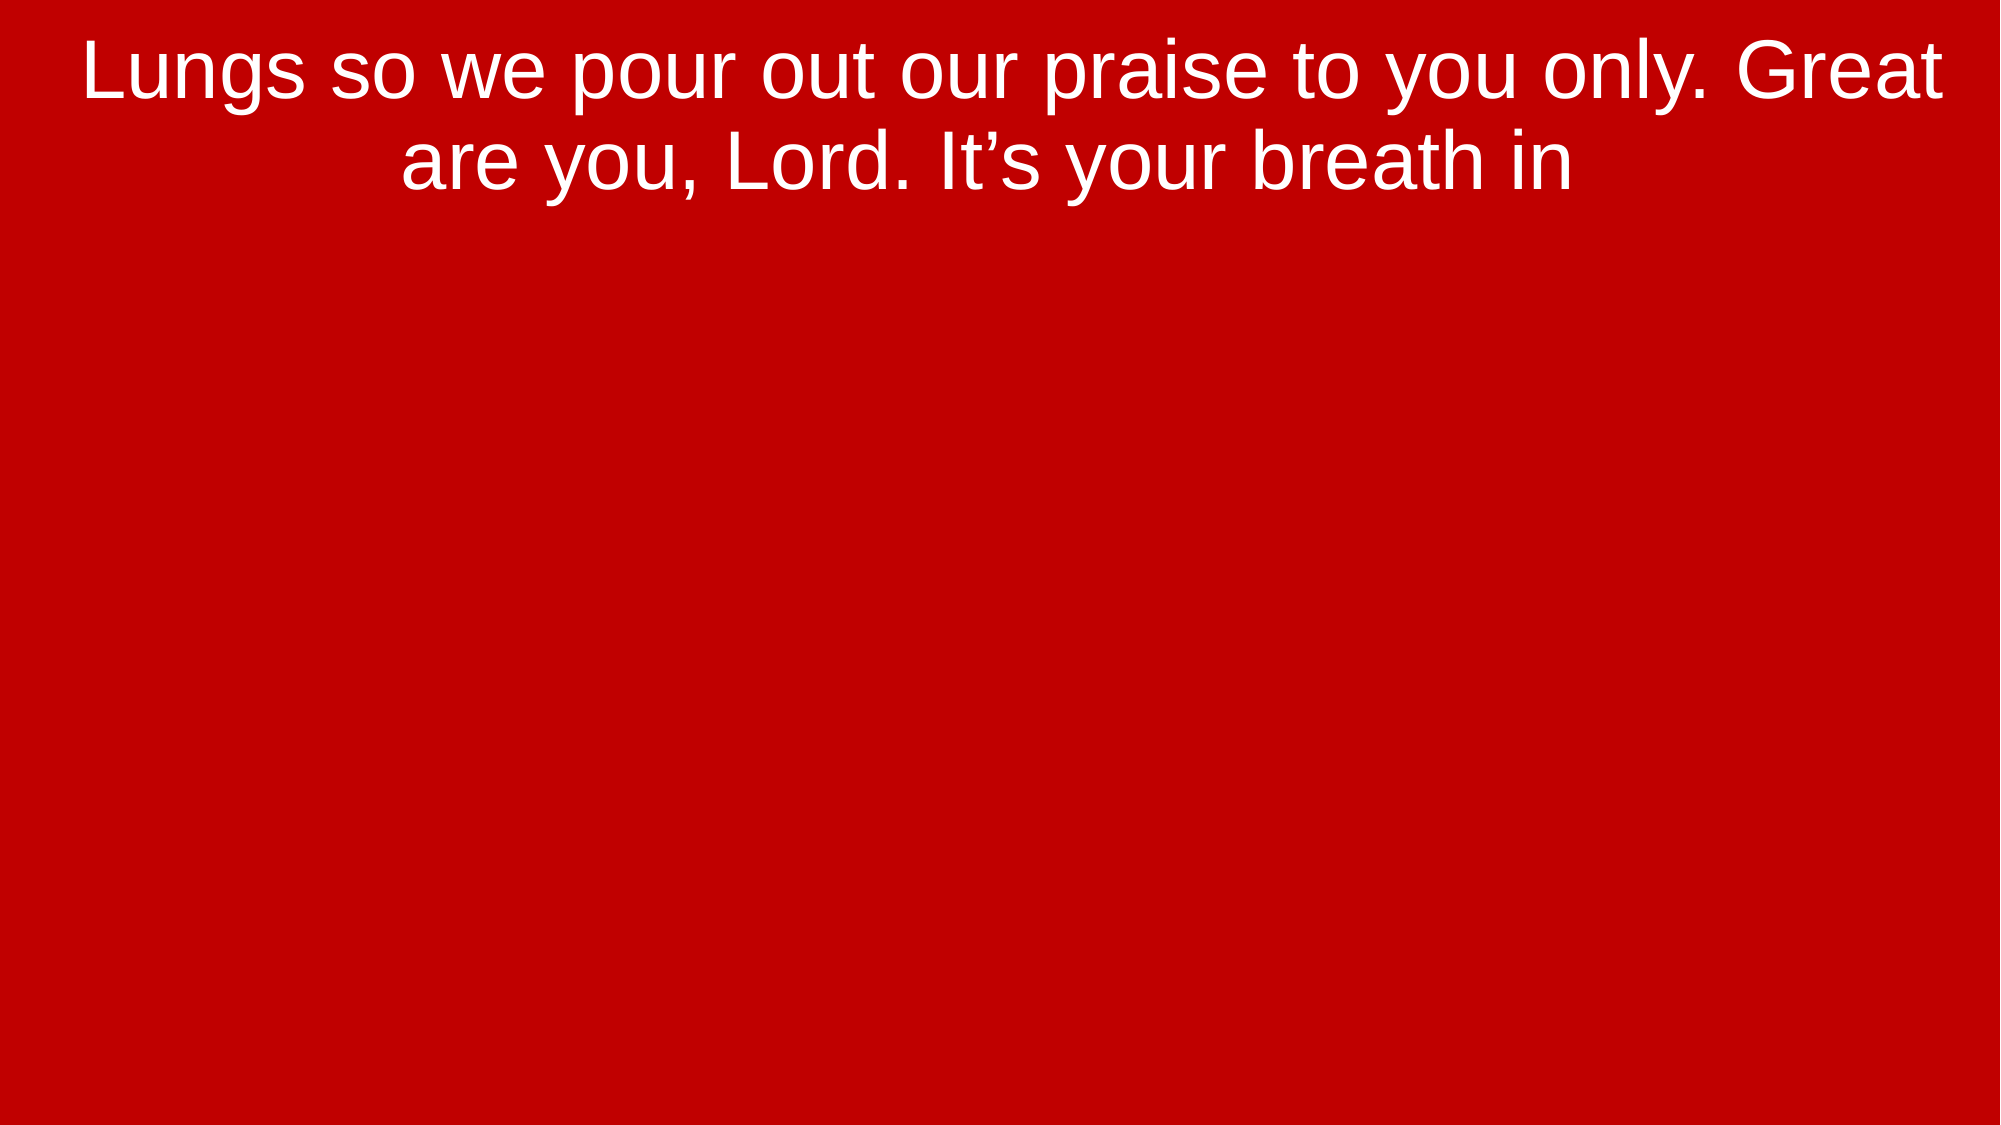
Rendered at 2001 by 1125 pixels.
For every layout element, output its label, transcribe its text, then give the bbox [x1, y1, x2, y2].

list Lungs so we pour out our praise to you only. Great are you, Lord. It’s your breath in [0, 11, 2000, 925]
